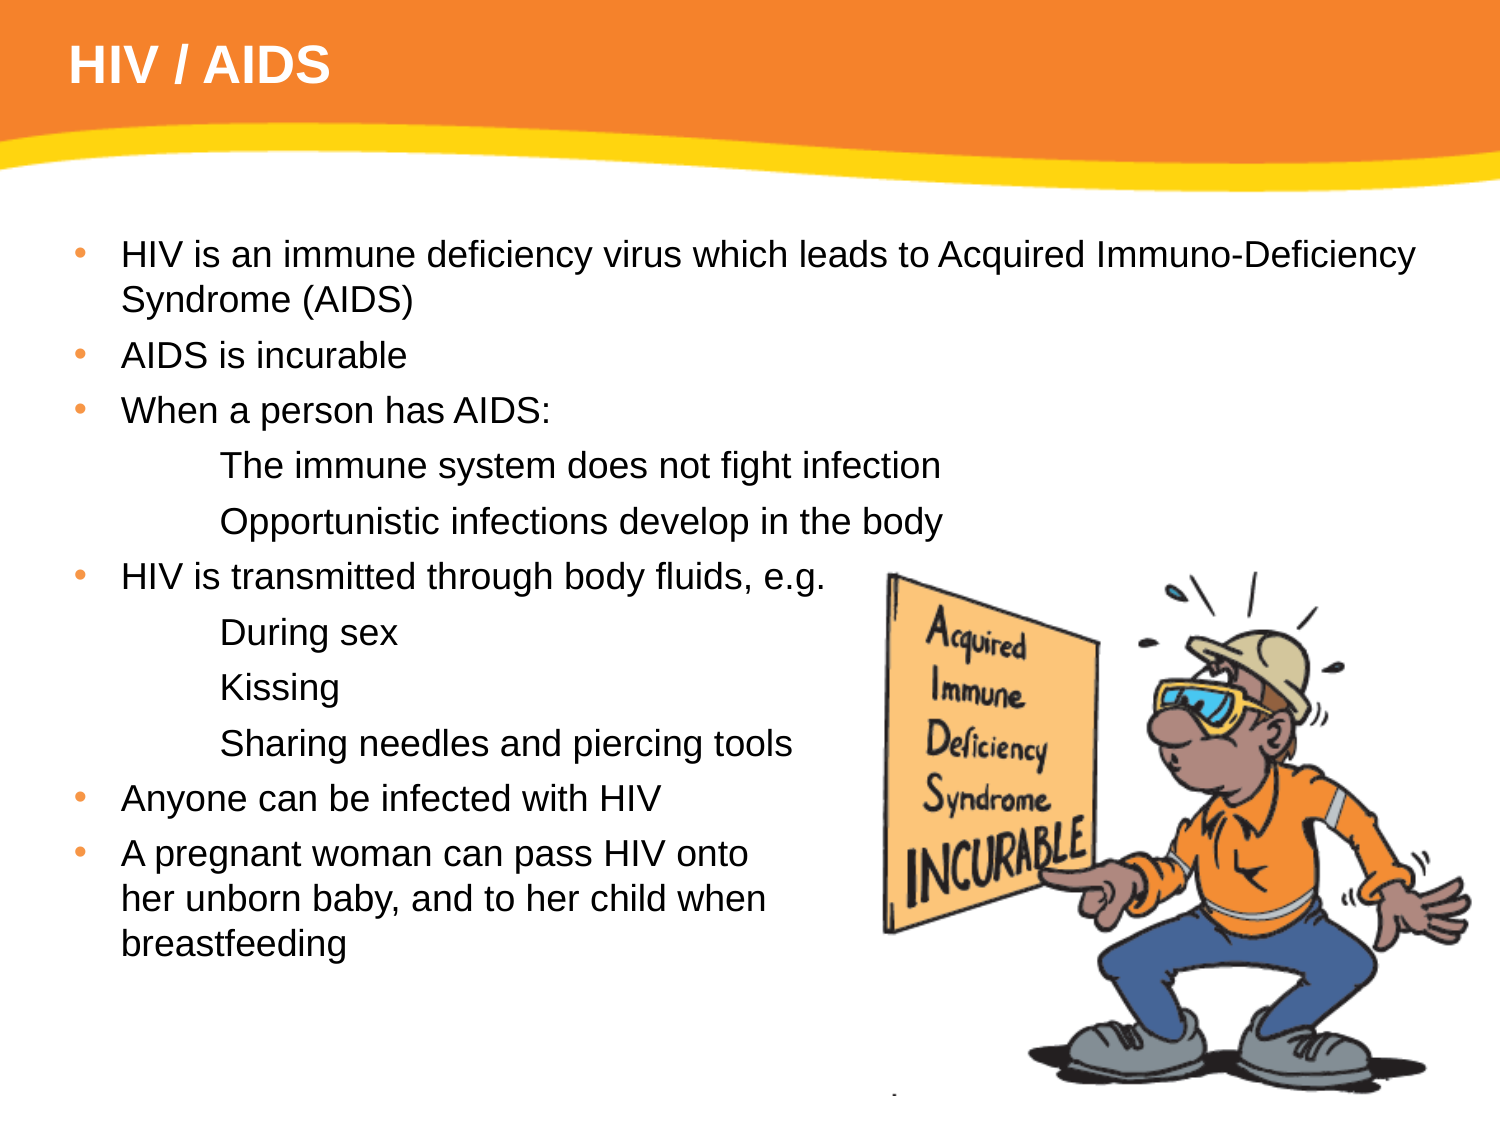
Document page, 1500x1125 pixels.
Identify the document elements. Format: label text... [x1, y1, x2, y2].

title HIV / AIDS [53, 4, 1477, 120]
picture [0, 0, 1500, 1125]
list HIV is an immune deficiency virus which leads to Acquired Immuno-Deficiency Syndrome (AIDS) AIDS is incurable When a person has AIDS: The immune system does not fight infection Opportunistic infections develop in the body HIV is transmitted through body fluids, e.g. During sex Kissing Sharing needles and piercing tools Anyone can be infected with HIV A pregnant woman can pass HIV onto her unborn baby, and to her child when breastfeeding [59, 222, 1459, 1038]
